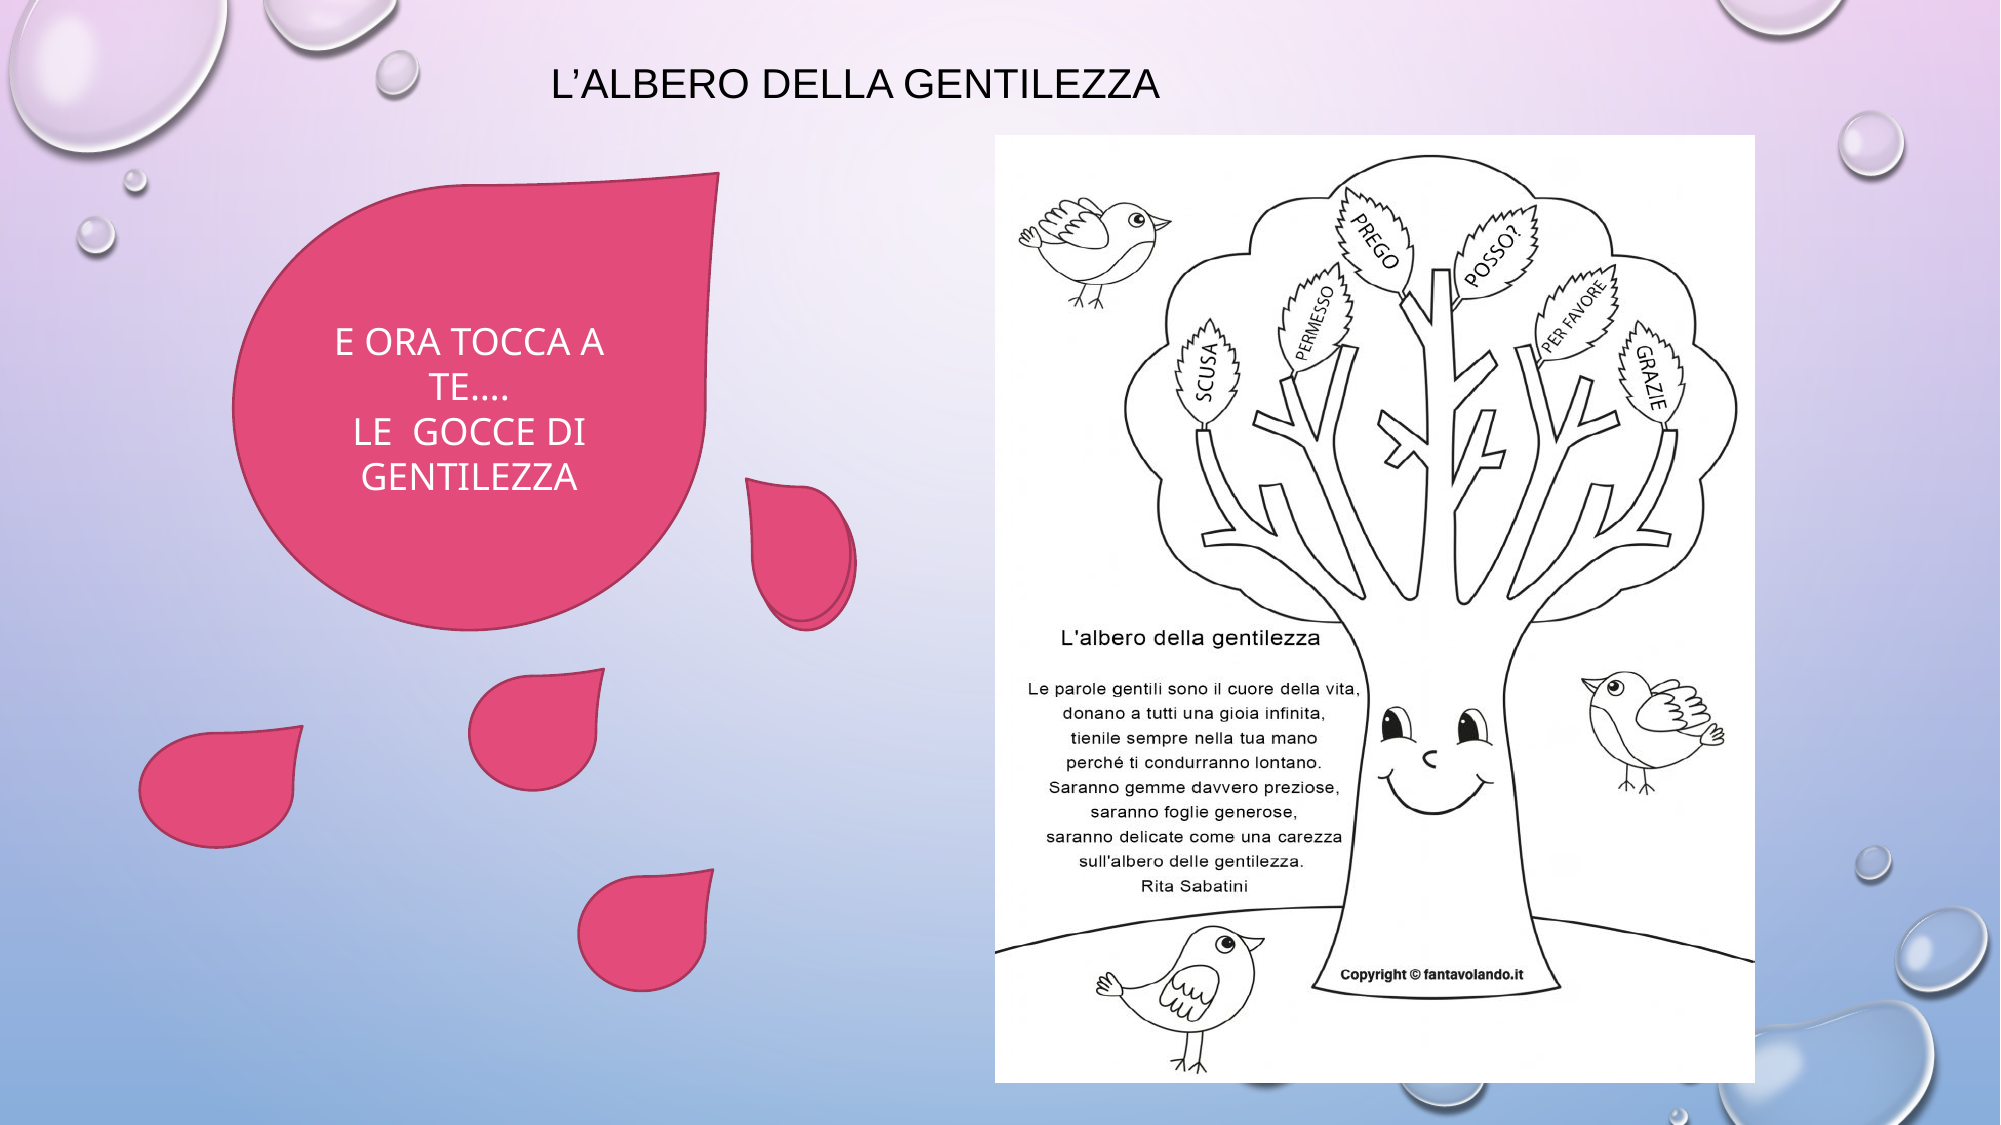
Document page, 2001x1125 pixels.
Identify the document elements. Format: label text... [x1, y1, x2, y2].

title L’ALBERO DELLA GENTILEZZA [150, 33, 1561, 136]
text_box [138, 724, 304, 849]
text_box [766, 520, 857, 632]
text_box [468, 667, 605, 792]
text_box [744, 477, 852, 623]
text_box E ORA TOCCA A TE…. LE GOCCE DI GENTILEZZA [231, 171, 720, 632]
picture [0, 0, 2000, 1125]
text_box [577, 868, 715, 993]
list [995, 135, 1756, 1083]
